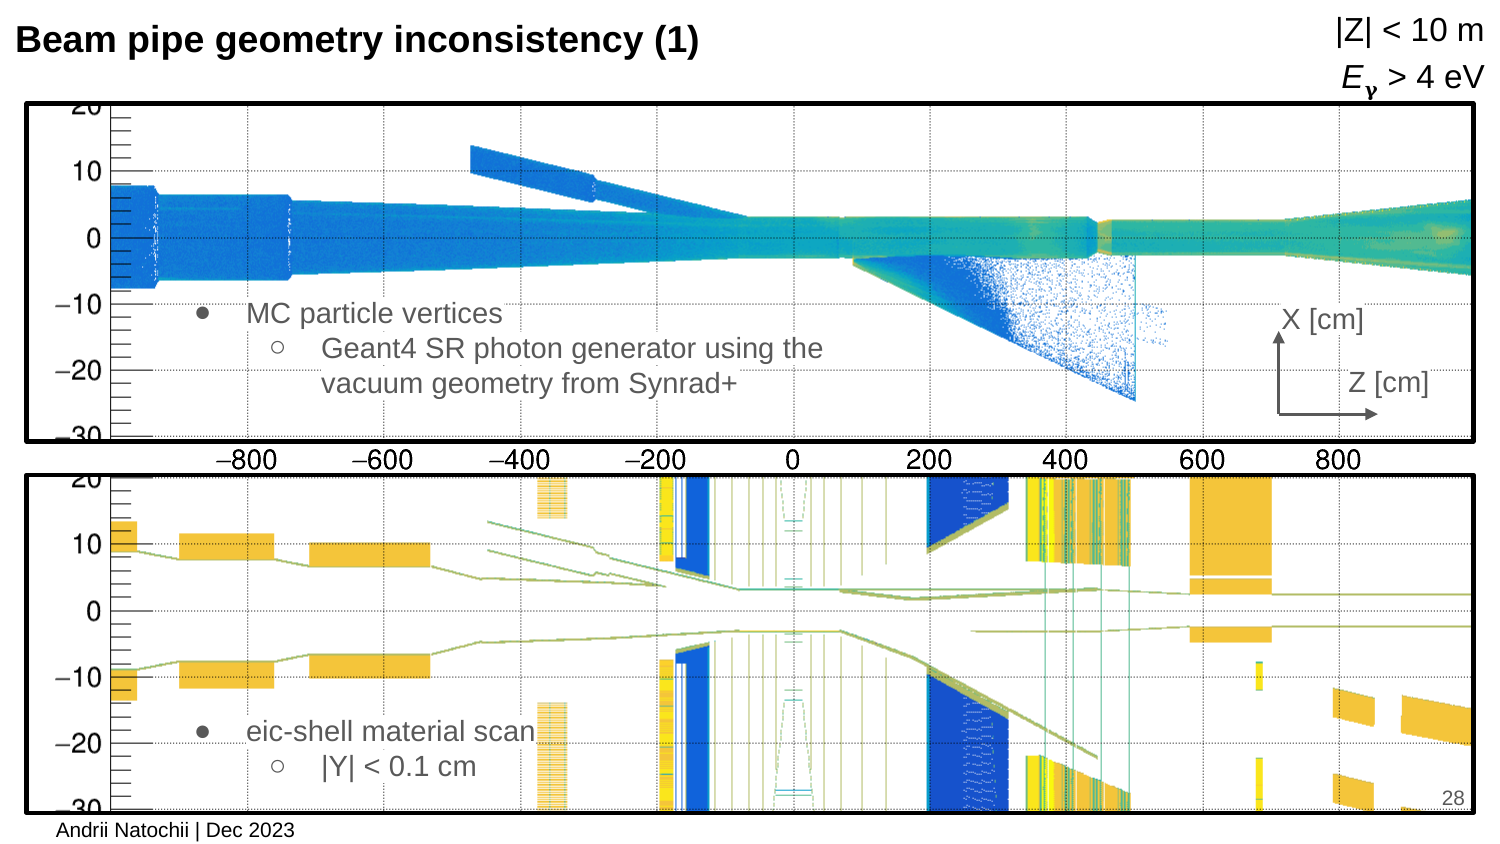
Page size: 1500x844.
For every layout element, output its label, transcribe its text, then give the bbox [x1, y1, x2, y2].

picture [181, 443, 1391, 473]
picture [28, 105, 1472, 440]
slide_number 28 [1389, 764, 1480, 830]
picture [28, 476, 1472, 811]
text_box Andrii Natochii | Dec 2023 [0, 815, 351, 844]
text_box |Z| < 10 m E𝛄 > 4 eV [1156, 75, 1500, 116]
text_box Beam pipe geometry inconsistency (1) [0, 0, 1500, 75]
